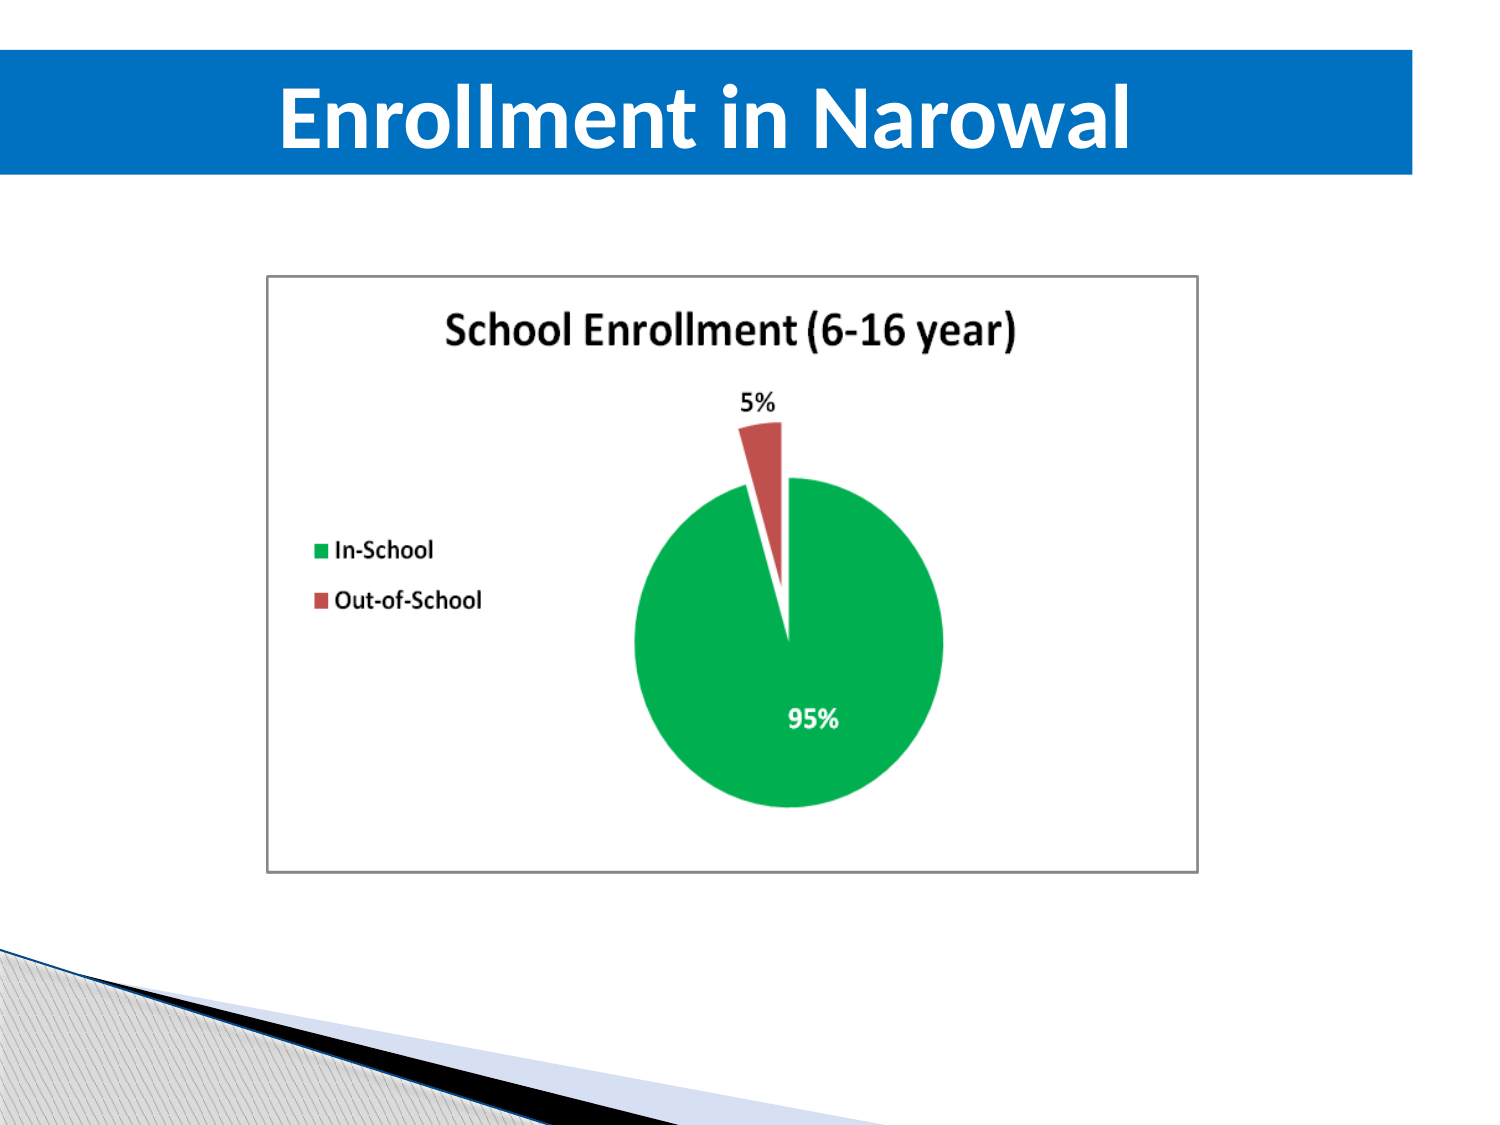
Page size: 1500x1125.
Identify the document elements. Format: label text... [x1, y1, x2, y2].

picture [265, 274, 1201, 876]
text_box Enrollment in Narowal [0, 49, 1413, 175]
